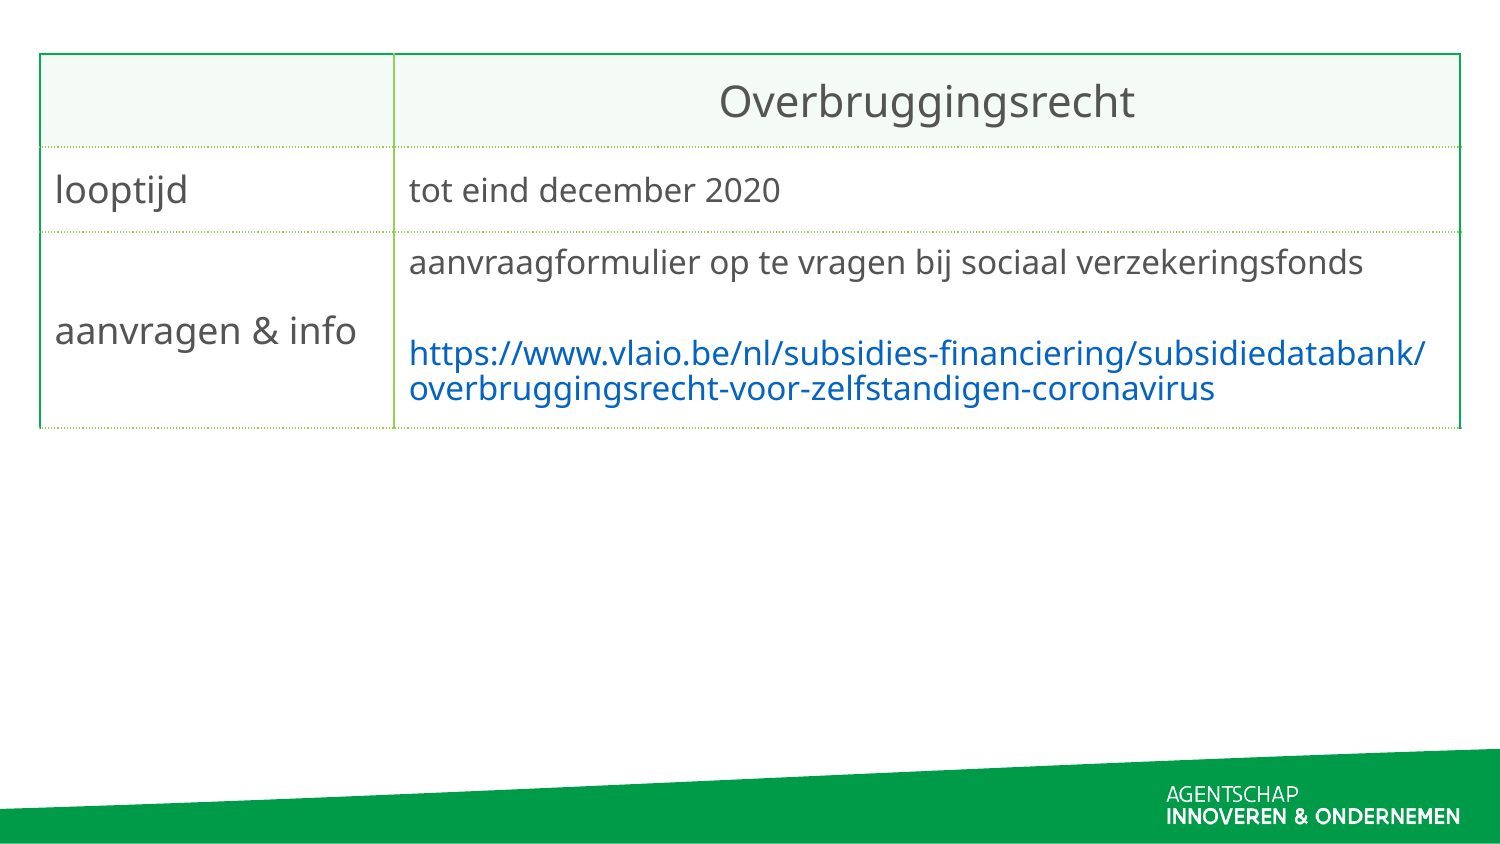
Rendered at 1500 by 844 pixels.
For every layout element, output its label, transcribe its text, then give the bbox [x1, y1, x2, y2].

table_cell tot eind december 2020 [395, 147, 1459, 232]
table_cell looptijd [41, 147, 393, 232]
table_cell aanvraagformulier op te vragen bij sociaal verzekeringsfonds https://www.vlaio.be/nl/subsidies-financiering/subsidiedatabank/overbruggingsrecht-voor-zelfstandigen-coronavirus [395, 232, 1459, 428]
table_header Overbruggingsrecht [395, 55, 1459, 147]
table_header [41, 55, 393, 147]
table_cell aanvragen & info [41, 232, 393, 428]
picture [1165, 781, 1495, 832]
